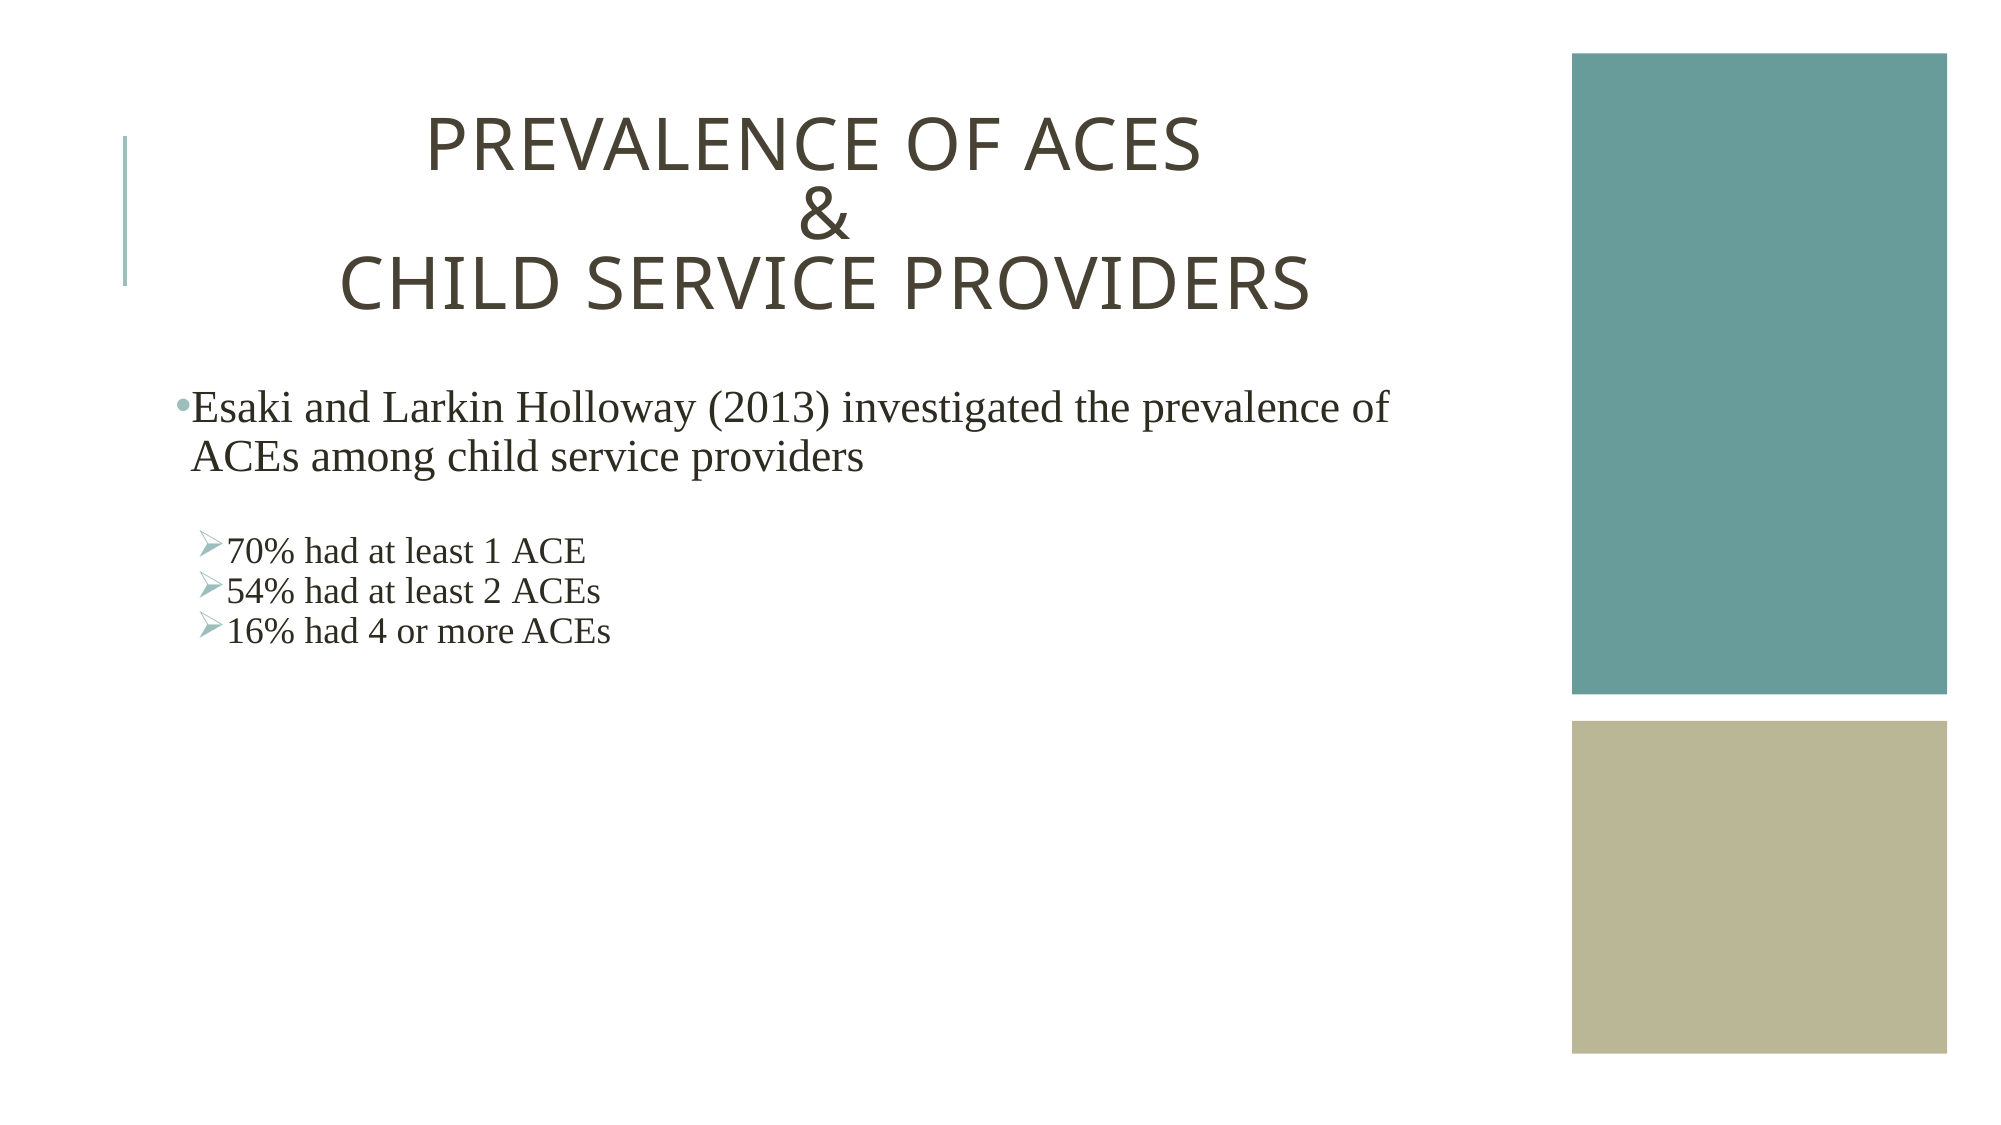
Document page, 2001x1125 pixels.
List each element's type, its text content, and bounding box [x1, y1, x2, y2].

title Prevalence of Aces & Child Service providers [168, 96, 1484, 342]
text_box [1571, 52, 1948, 696]
text_box [1571, 720, 1948, 1055]
list Esaki and Larkin Holloway (2013) investigated the prevalence of ACEs among child service providers 70% had at least 1 ACE 54% had at least 2 ACEs 16% had 4 or more ACEs [168, 375, 1484, 1035]
